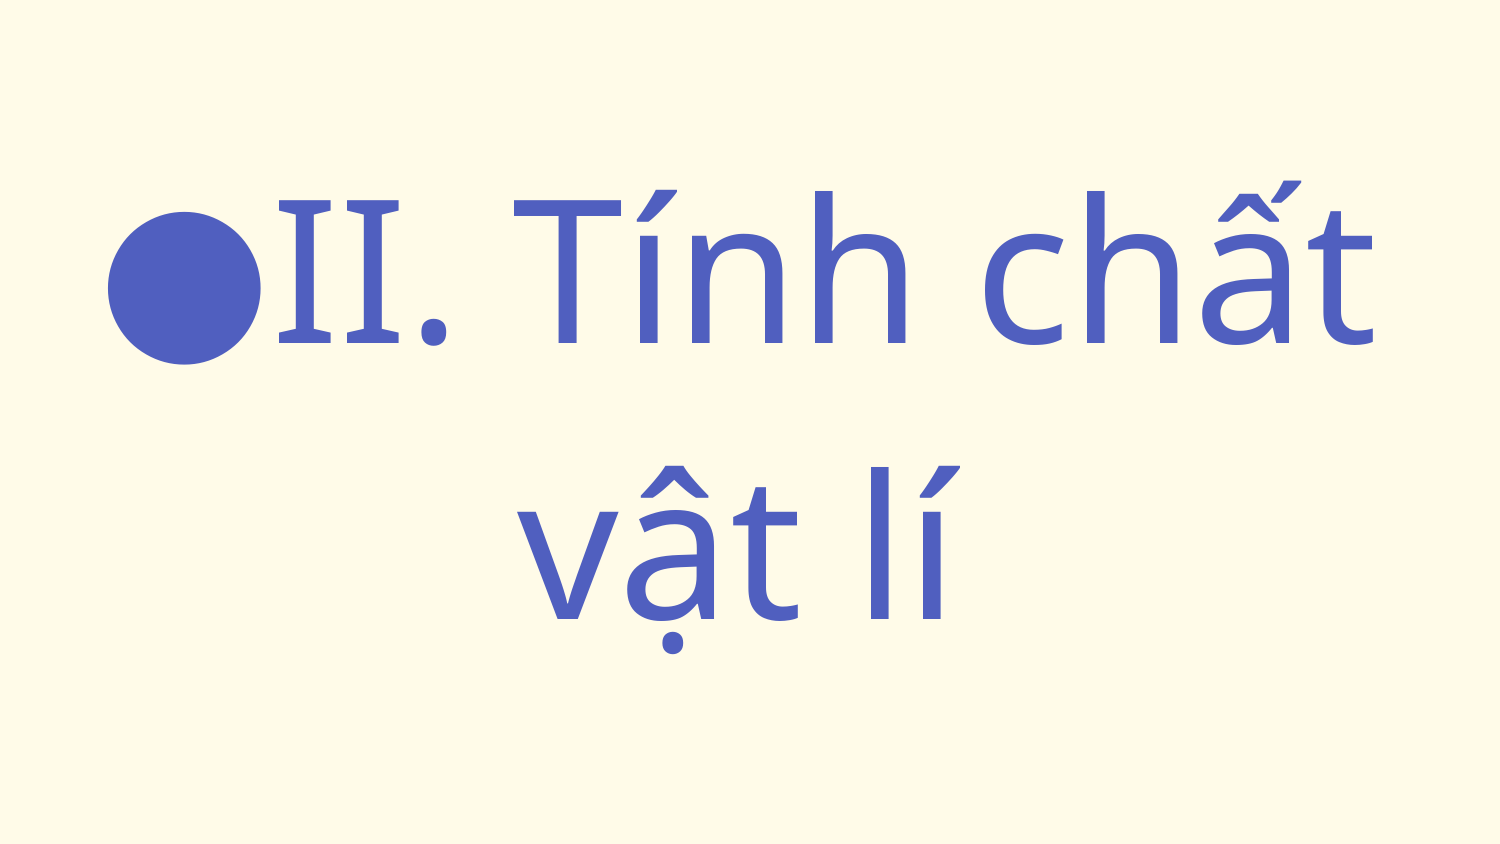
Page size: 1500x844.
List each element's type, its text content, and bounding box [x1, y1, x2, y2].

list II. Tính chất vật lí [51, 92, 1402, 844]
